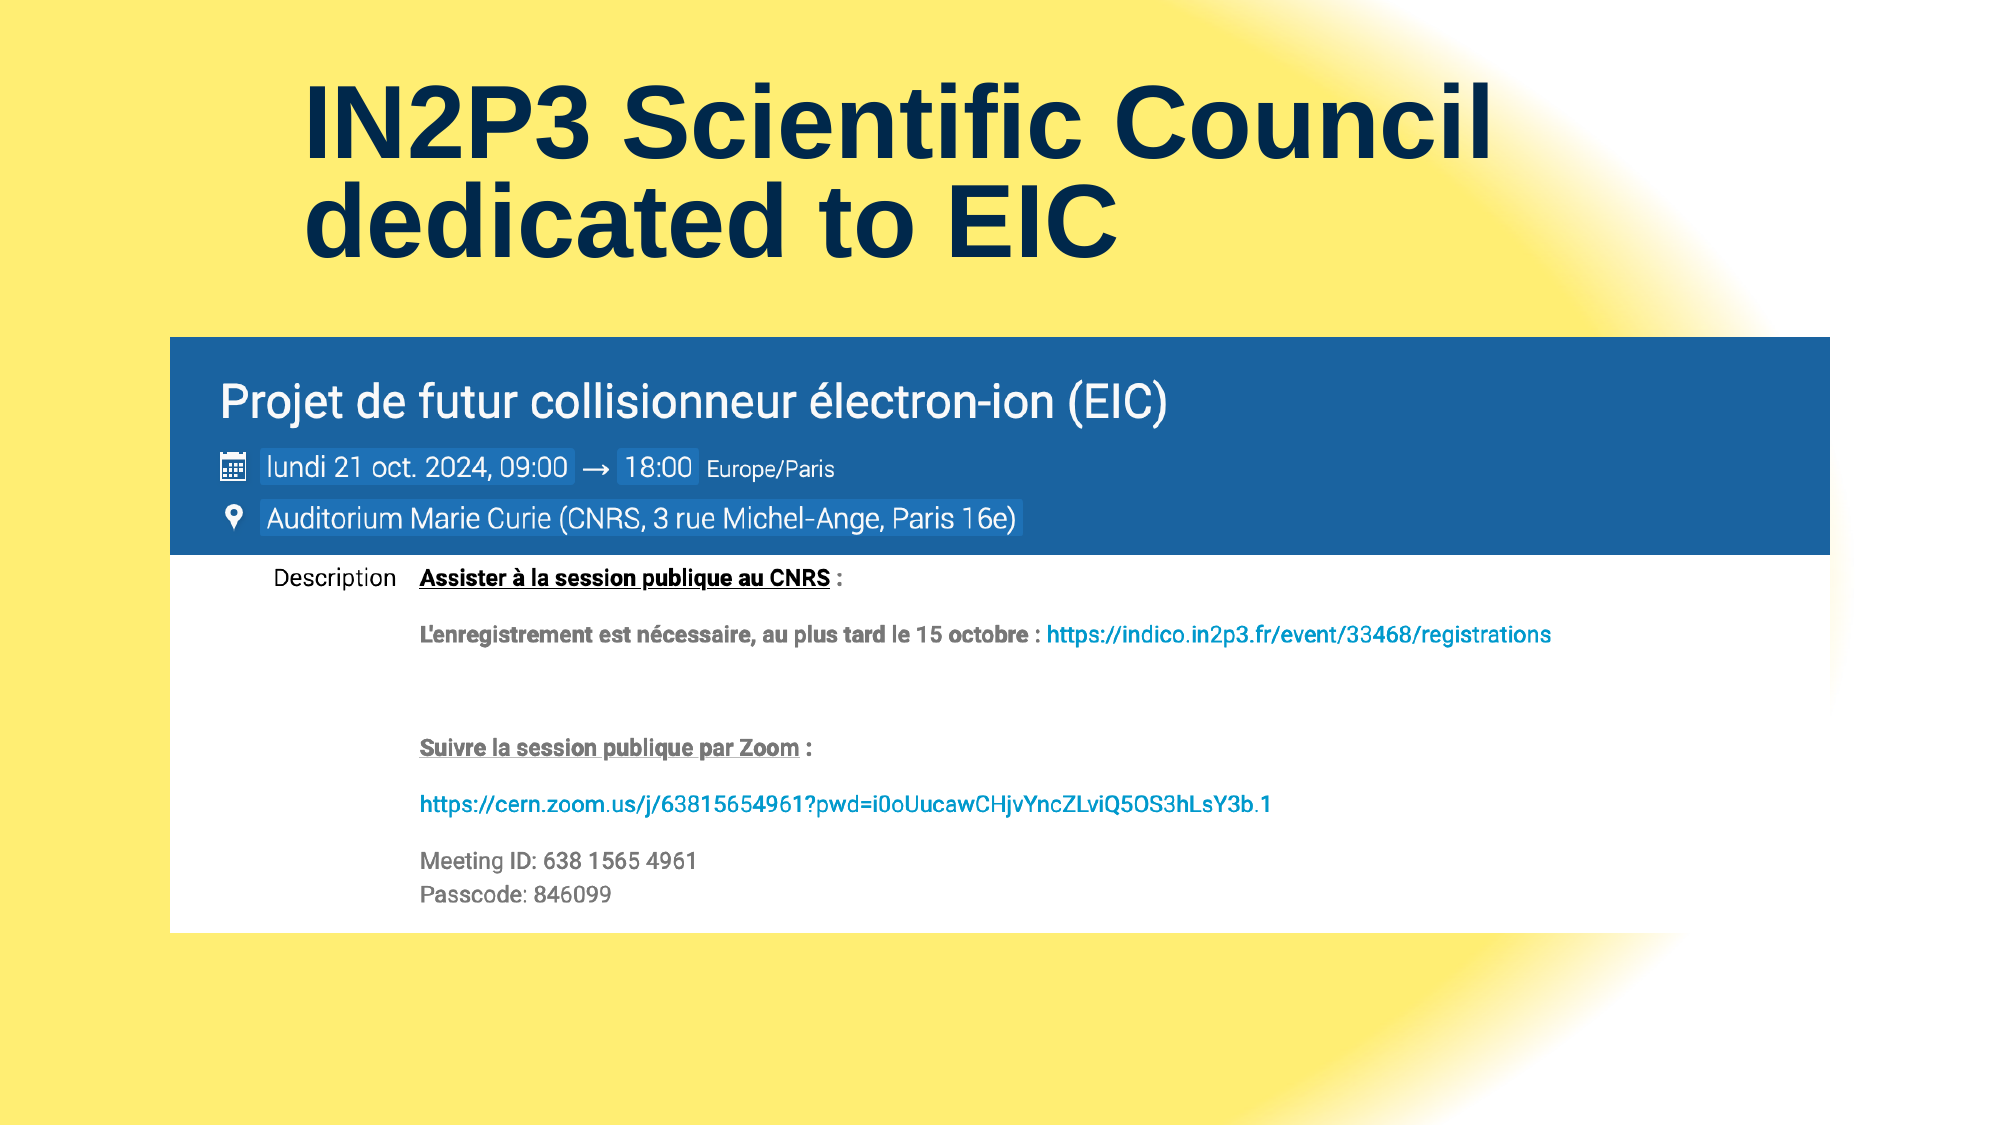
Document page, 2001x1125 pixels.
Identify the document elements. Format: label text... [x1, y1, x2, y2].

list IN2P3 Scientific Council dedicated to EIC [303, 78, 1816, 281]
picture [0, 0, 2001, 1125]
